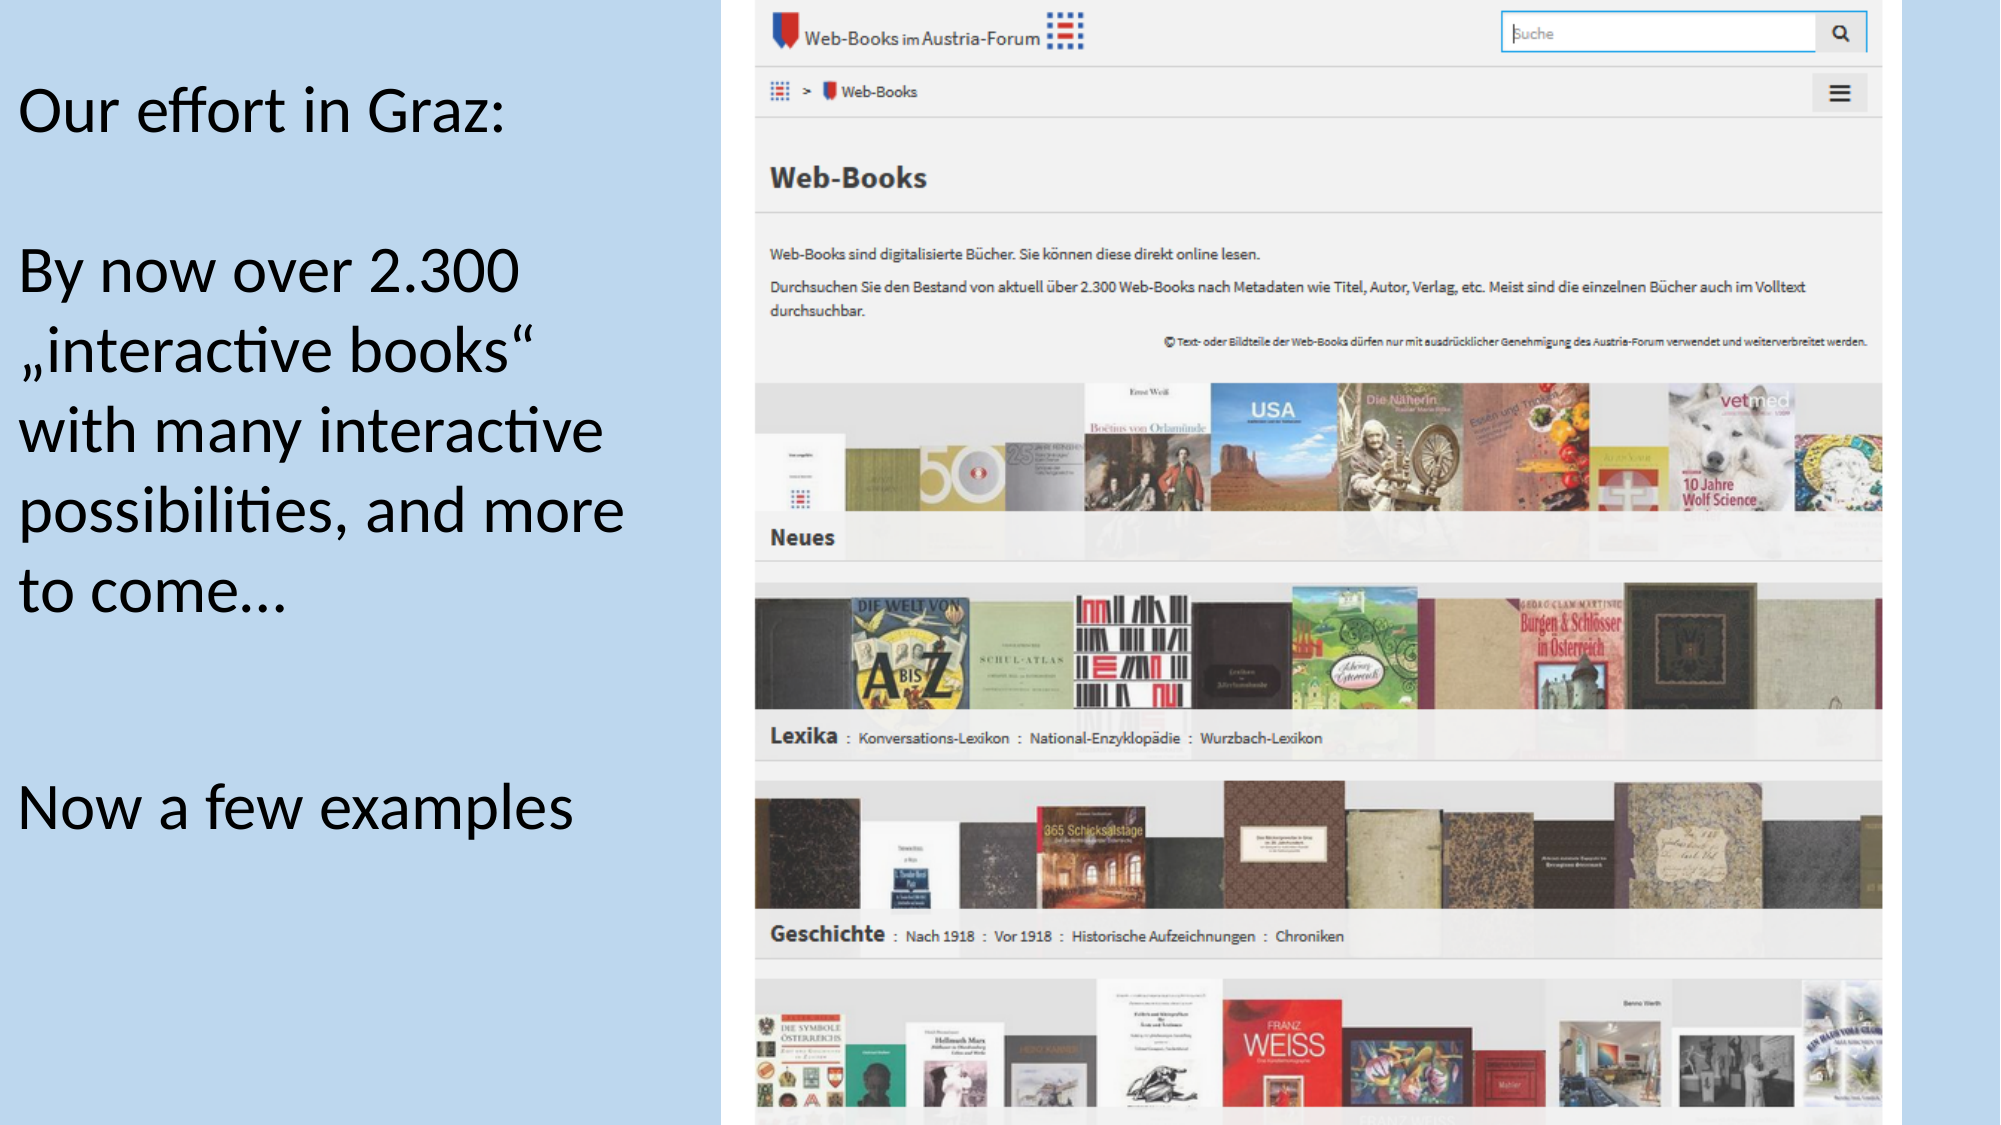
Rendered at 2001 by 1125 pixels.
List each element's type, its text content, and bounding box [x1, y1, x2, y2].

text_box Now a few examples [2, 755, 590, 851]
text_box Our effort in Graz: By now over 2.300 „interactive books“ with many interactive possibilities, and more to come… [4, 58, 657, 633]
picture [721, 0, 1902, 1125]
